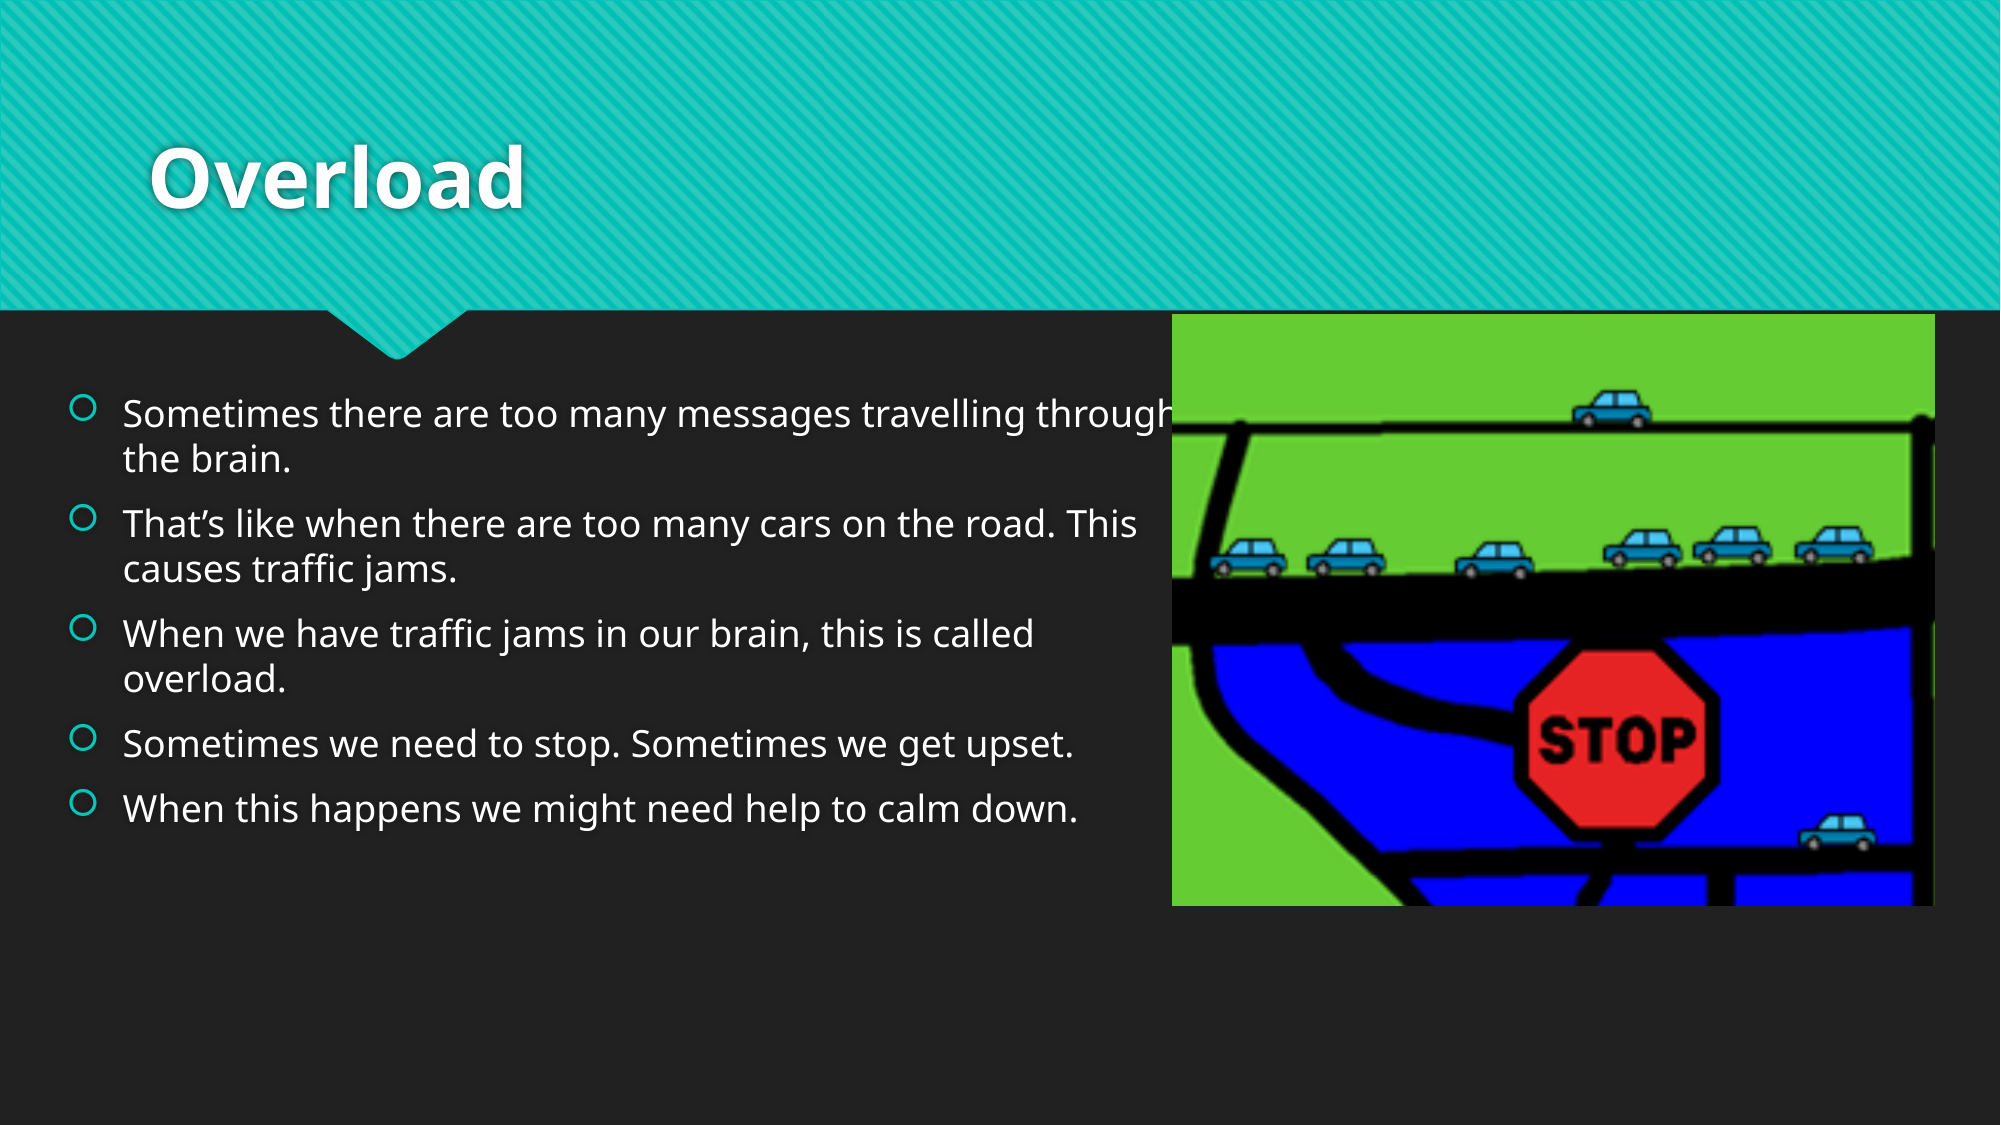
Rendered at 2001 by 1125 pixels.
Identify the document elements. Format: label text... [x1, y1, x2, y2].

list Sometimes there are too many messages travelling through the brain. That’s like when there are too many cars on the road. This causes traffic jams. When we have traffic jams in our brain, this is called overload. Sometimes we need to stop. Sometimes we get upset. When this happens we might need help to calm down. [51, 259, 1198, 962]
picture [1171, 314, 1936, 906]
title Overload [132, 73, 1868, 233]
